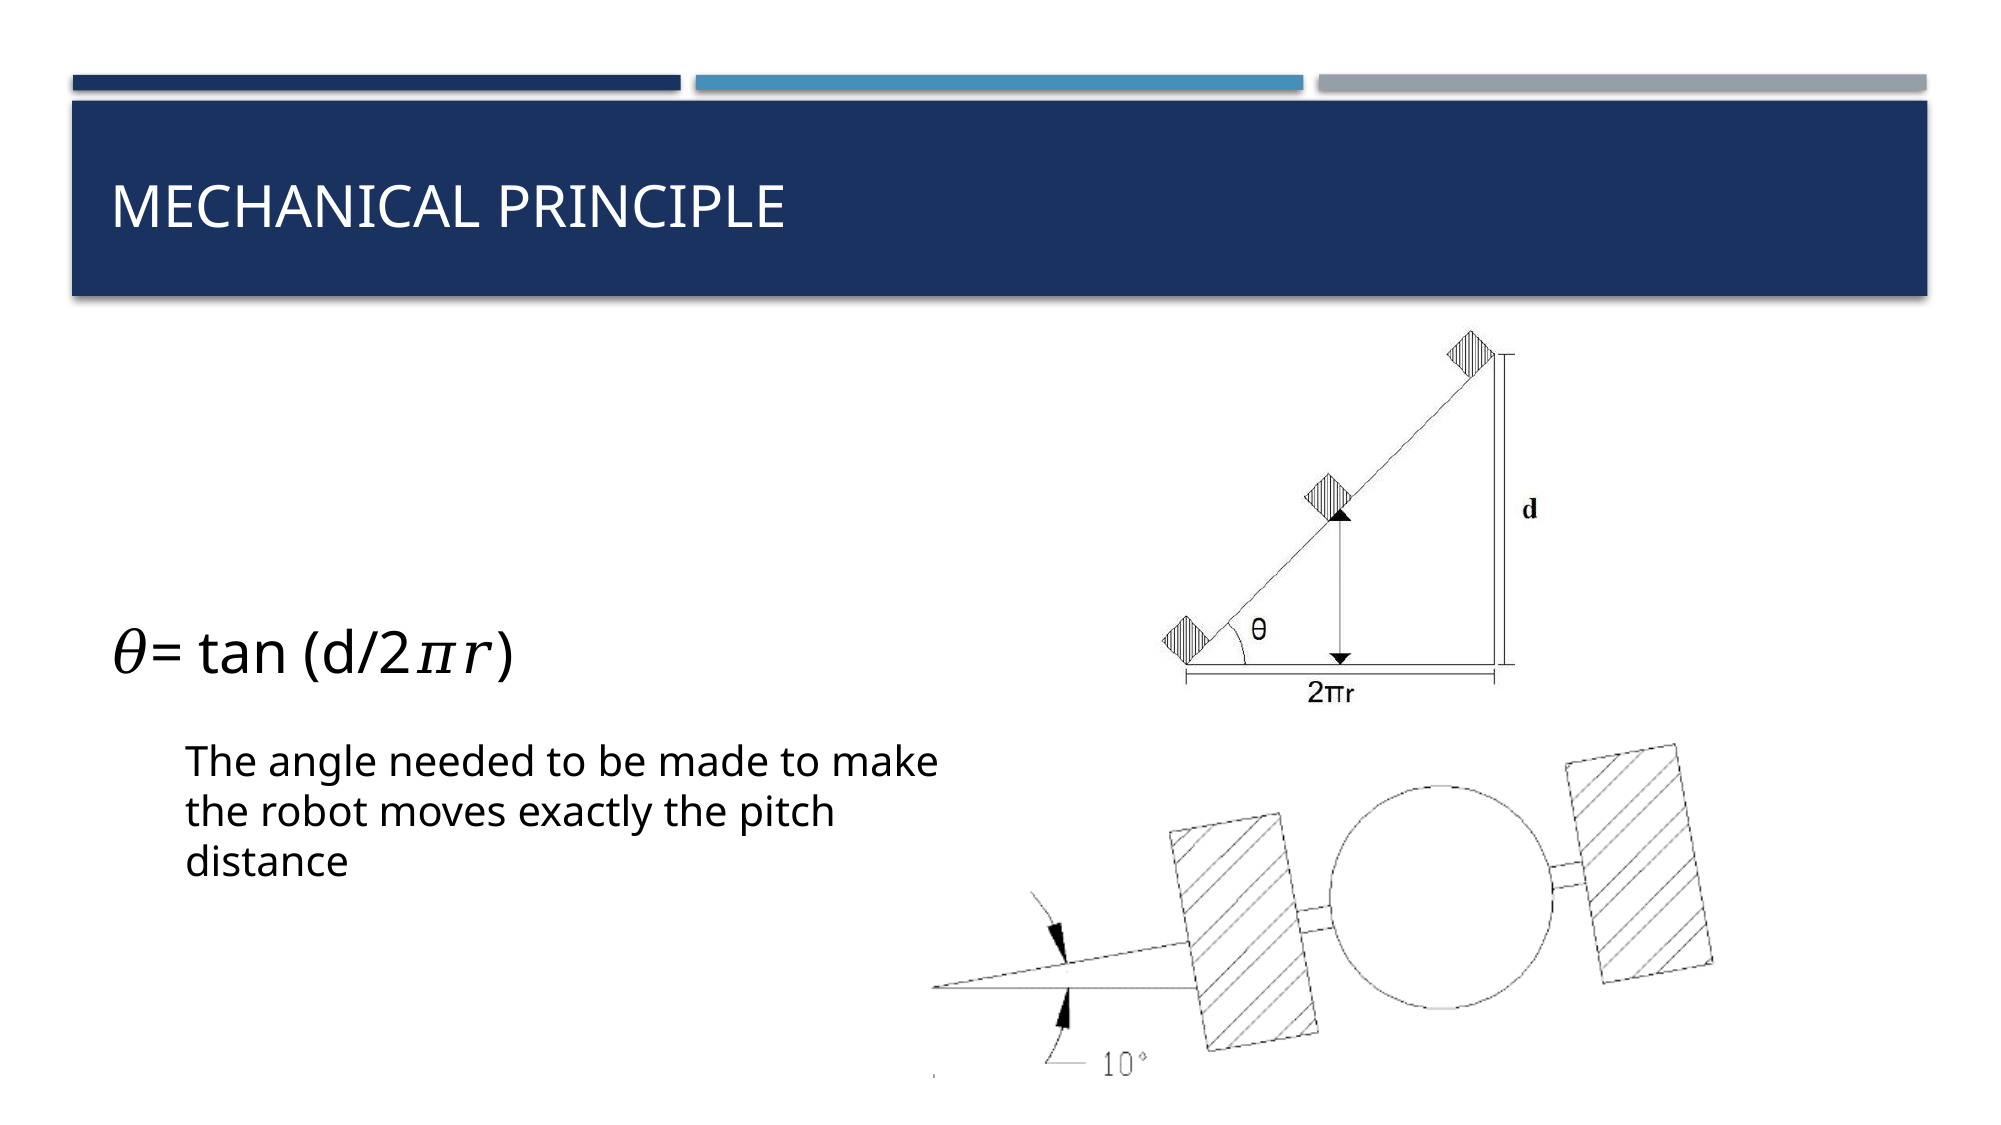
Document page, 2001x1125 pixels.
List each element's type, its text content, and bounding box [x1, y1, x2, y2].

text_box 𝜃= tan (d/2𝜋𝑟) The angle needed to be made to make the robot moves exactly the pitch distance [95, 607, 1014, 893]
title Mechanical Principle [95, 115, 1905, 248]
picture [928, 310, 1775, 1079]
